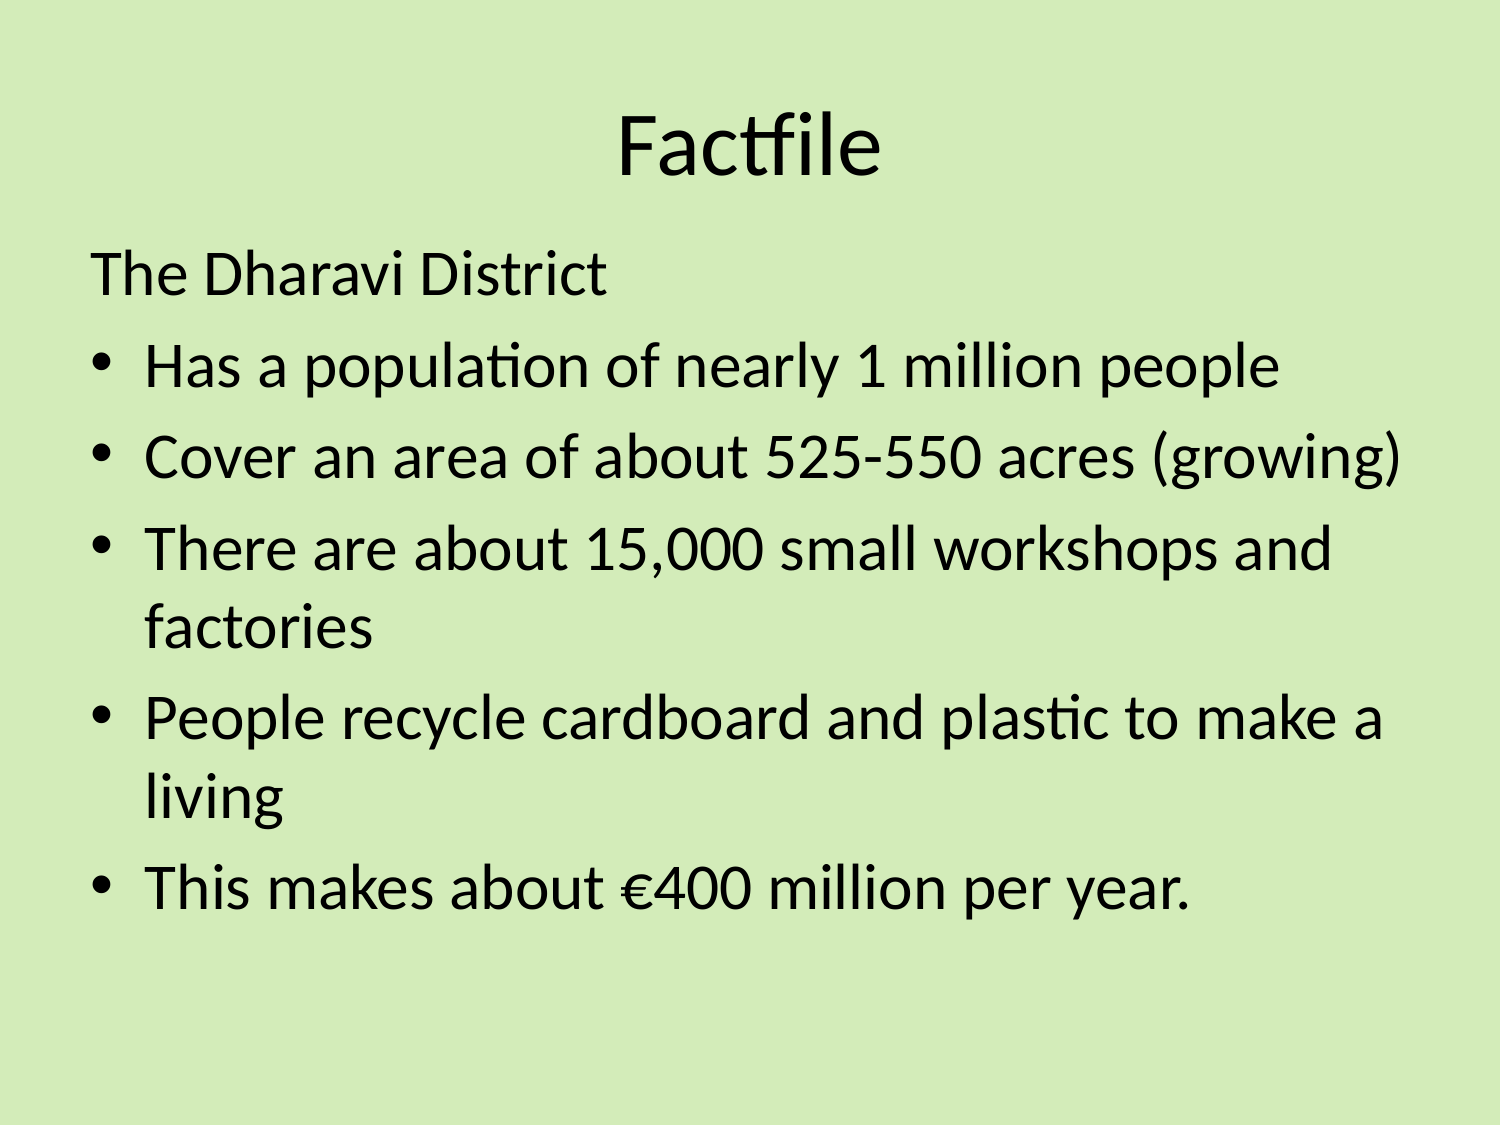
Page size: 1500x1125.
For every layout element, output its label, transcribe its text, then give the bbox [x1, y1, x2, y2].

list The Dharavi District Has a population of nearly 1 million people Cover an area of about 525-550 acres (growing) There are about 15,000 small workshops and factories People recycle cardboard and plastic to make a living This makes about €400 million per year. [75, 222, 1425, 1005]
title Factfile [75, 45, 1425, 222]
